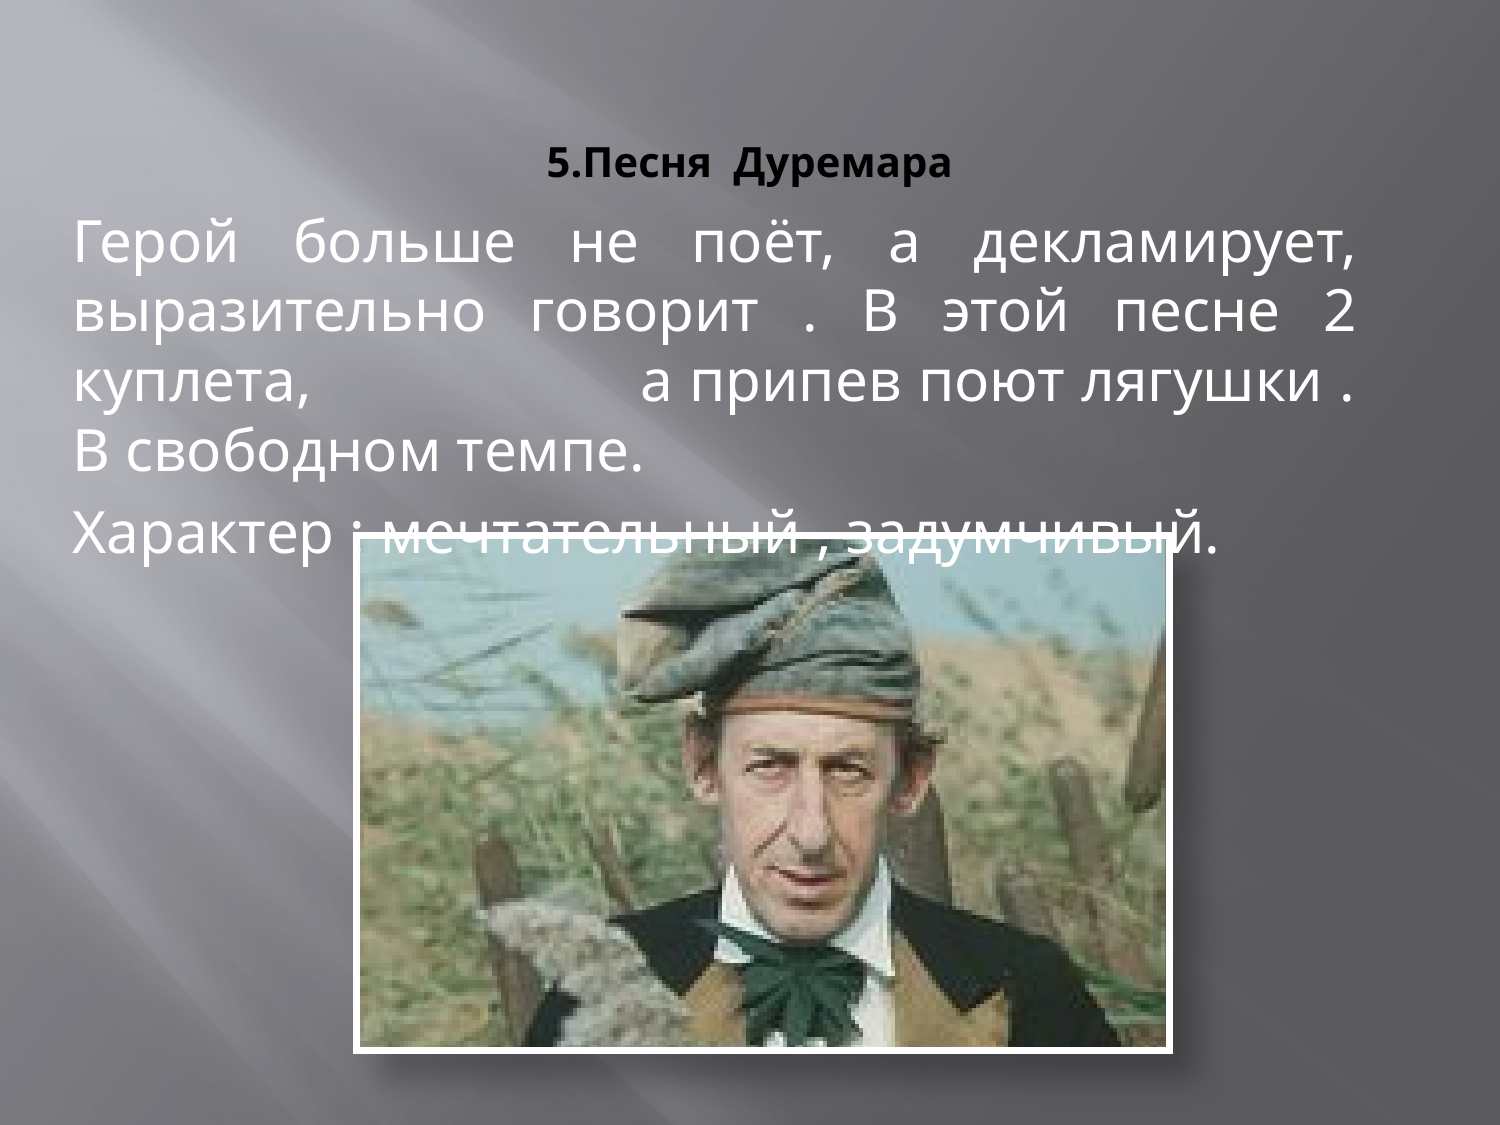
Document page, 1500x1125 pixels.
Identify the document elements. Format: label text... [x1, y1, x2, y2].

picture [359, 538, 1166, 1047]
list Герой больше не поёт, а декламирует, выразительно говорит . В этой песне 2 куплета, а припев поют лягушки . В свободном темпе. Характер : мечтательный , задумчивый. [64, 196, 1365, 610]
title 5.Песня Дуремара [300, 99, 1200, 186]
